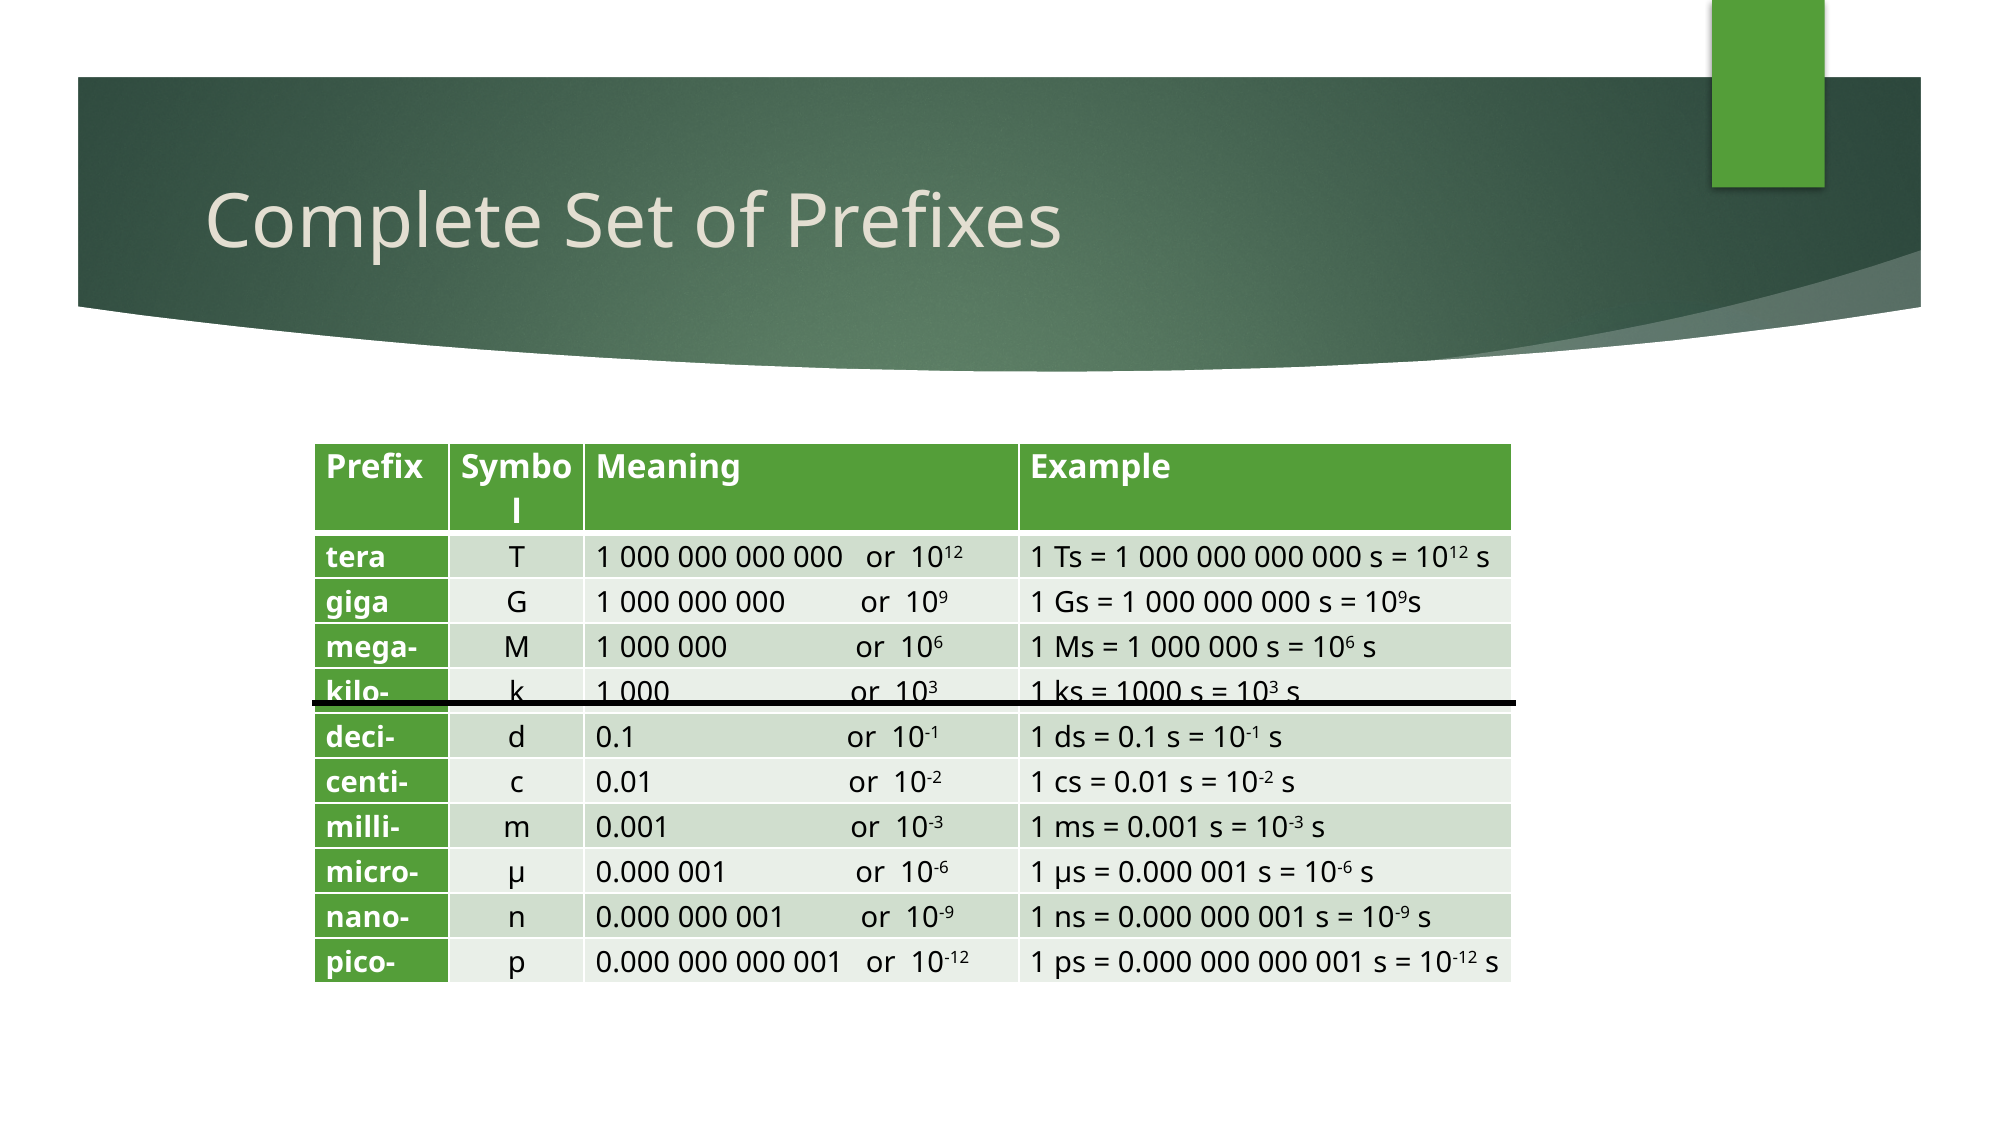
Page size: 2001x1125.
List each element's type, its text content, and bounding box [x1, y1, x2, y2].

table_cell 0.000 000 001 or 10-9 [585, 894, 1018, 937]
table_cell 1 ms = 0.001 s = 10-3 s [1020, 804, 1511, 847]
table_cell µ [450, 849, 583, 892]
table_cell 1 Ms = 1 000 000 s = 106 s [1020, 624, 1511, 667]
table_cell 0.01 or 10-2 [585, 759, 1018, 802]
table_cell tera [315, 536, 448, 577]
table_cell p [450, 939, 583, 982]
table_cell 1 cs = 0.01 s = 10-2 s [1020, 759, 1511, 802]
table_cell 1 ps = 0.000 000 000 001 s = 10-12 s [1020, 939, 1511, 982]
title Complete Set of Prefixes [189, 159, 1638, 276]
table_cell 1 000 000 000 or 109 [585, 579, 1018, 622]
table_cell mega- [315, 624, 448, 667]
table_header Symbol [450, 444, 583, 530]
table_cell deci- [315, 714, 448, 757]
table_cell giga [315, 579, 448, 622]
table_cell n [450, 894, 583, 937]
table_cell 1 000 000 000 000 or 1012 [585, 536, 1018, 577]
table_cell 1 000 000 or 106 [585, 624, 1018, 667]
table_cell 1 Ts = 1 000 000 000 000 s = 1012 s [1020, 536, 1511, 577]
table_header Example [1020, 444, 1511, 530]
table_cell milli- [315, 804, 448, 847]
table_cell 0.000 000 000 001 or 10-12 [585, 939, 1018, 982]
table_cell kilo- [315, 669, 448, 700]
table_header Meaning [585, 444, 1018, 530]
table_cell 1 µs = 0.000 001 s = 10-6 s [1020, 849, 1511, 892]
table_cell m [450, 804, 583, 847]
table_cell 1 Gs = 1 000 000 000 s = 109s [1020, 579, 1511, 622]
table_cell 0.001 or 10-3 [585, 804, 1018, 847]
table_cell 1 ks = 1000 s = 103 s [1020, 669, 1511, 700]
table_cell k [450, 669, 583, 700]
table_cell 0.000 001 or 10-6 [585, 849, 1018, 892]
table_cell pico- [315, 939, 448, 982]
table_cell micro- [315, 849, 448, 892]
table_cell c [450, 759, 583, 802]
table_cell 1 ns = 0.000 000 001 s = 10-9 s [1020, 894, 1511, 937]
table_header Prefix [315, 444, 448, 530]
table_cell 0.1 or 10-1 [585, 714, 1018, 757]
table_cell G [450, 579, 583, 622]
table_cell centi- [315, 759, 448, 802]
table_cell 1 ds = 0.1 s = 10-1 s [1020, 714, 1511, 757]
table_cell M [450, 624, 583, 667]
table_cell 1 000 or 103 [585, 669, 1018, 700]
table_cell d [450, 714, 583, 757]
table_cell T [450, 536, 583, 577]
table_cell nano- [315, 894, 448, 937]
